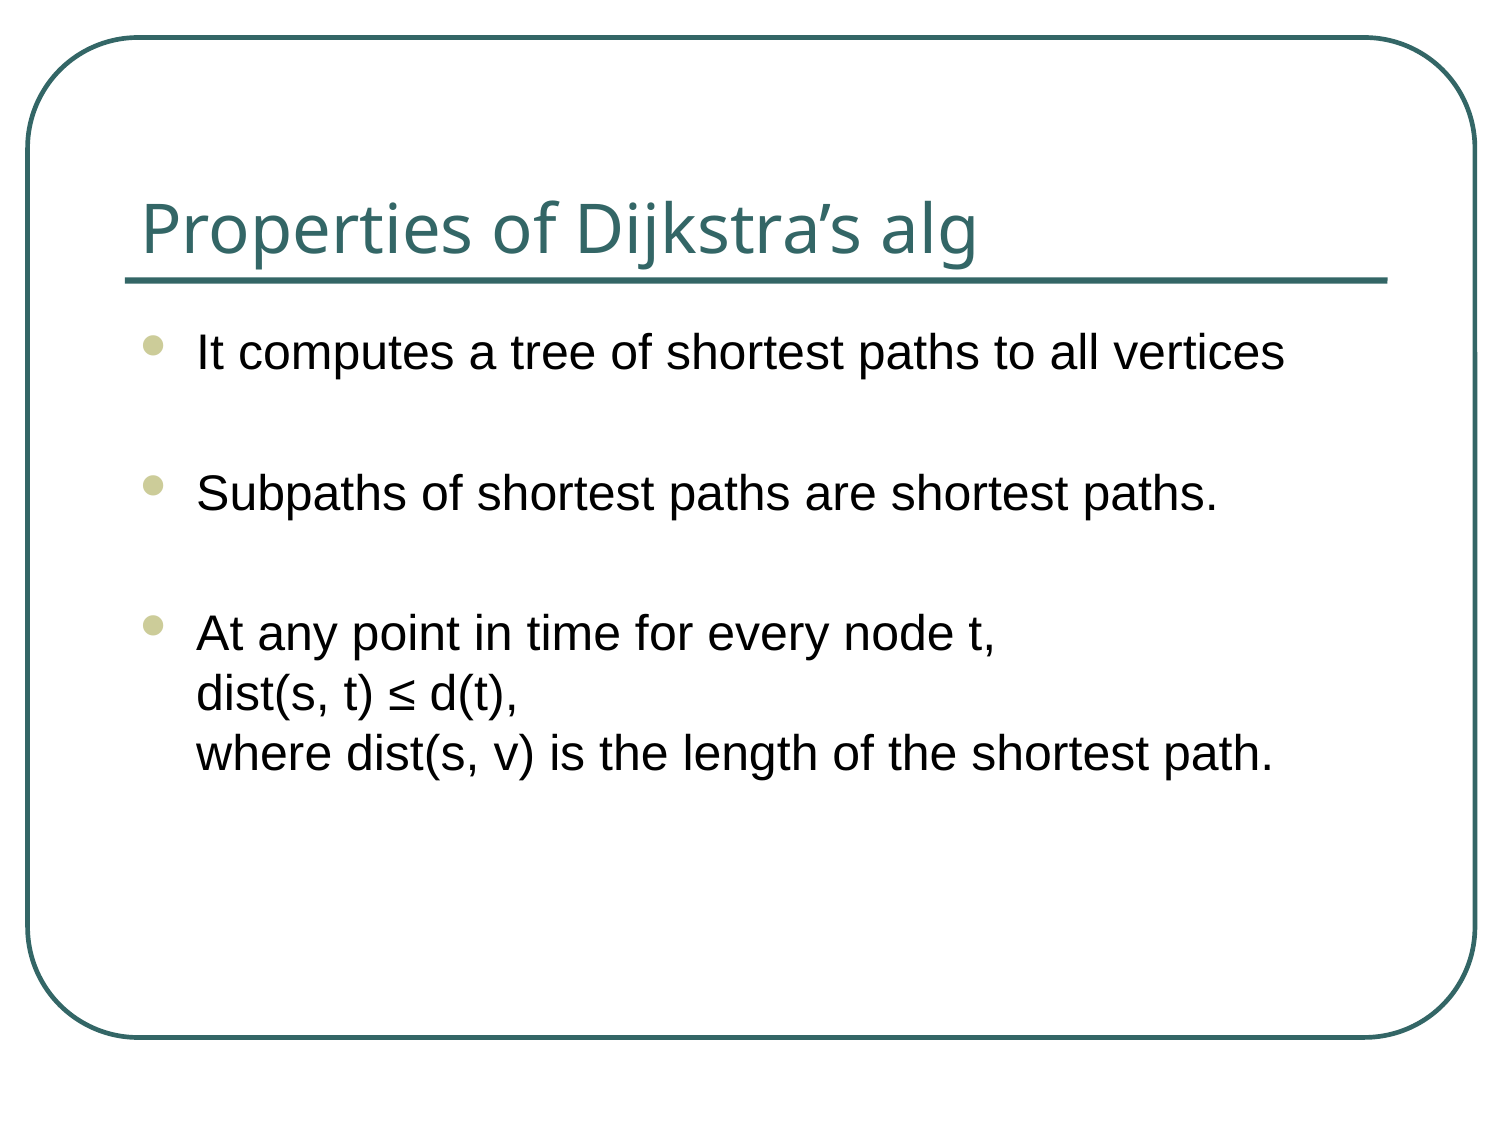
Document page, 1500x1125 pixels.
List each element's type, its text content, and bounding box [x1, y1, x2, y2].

list It computes a tree of shortest paths to all vertices Subpaths of shortest paths are shortest paths. At any point in time for every node t, dist(s, t) ≤ d(t), where dist(s, v) is the length of the shortest path. [125, 312, 1388, 975]
title Properties of Dijkstra’s alg [125, 87, 1388, 275]
